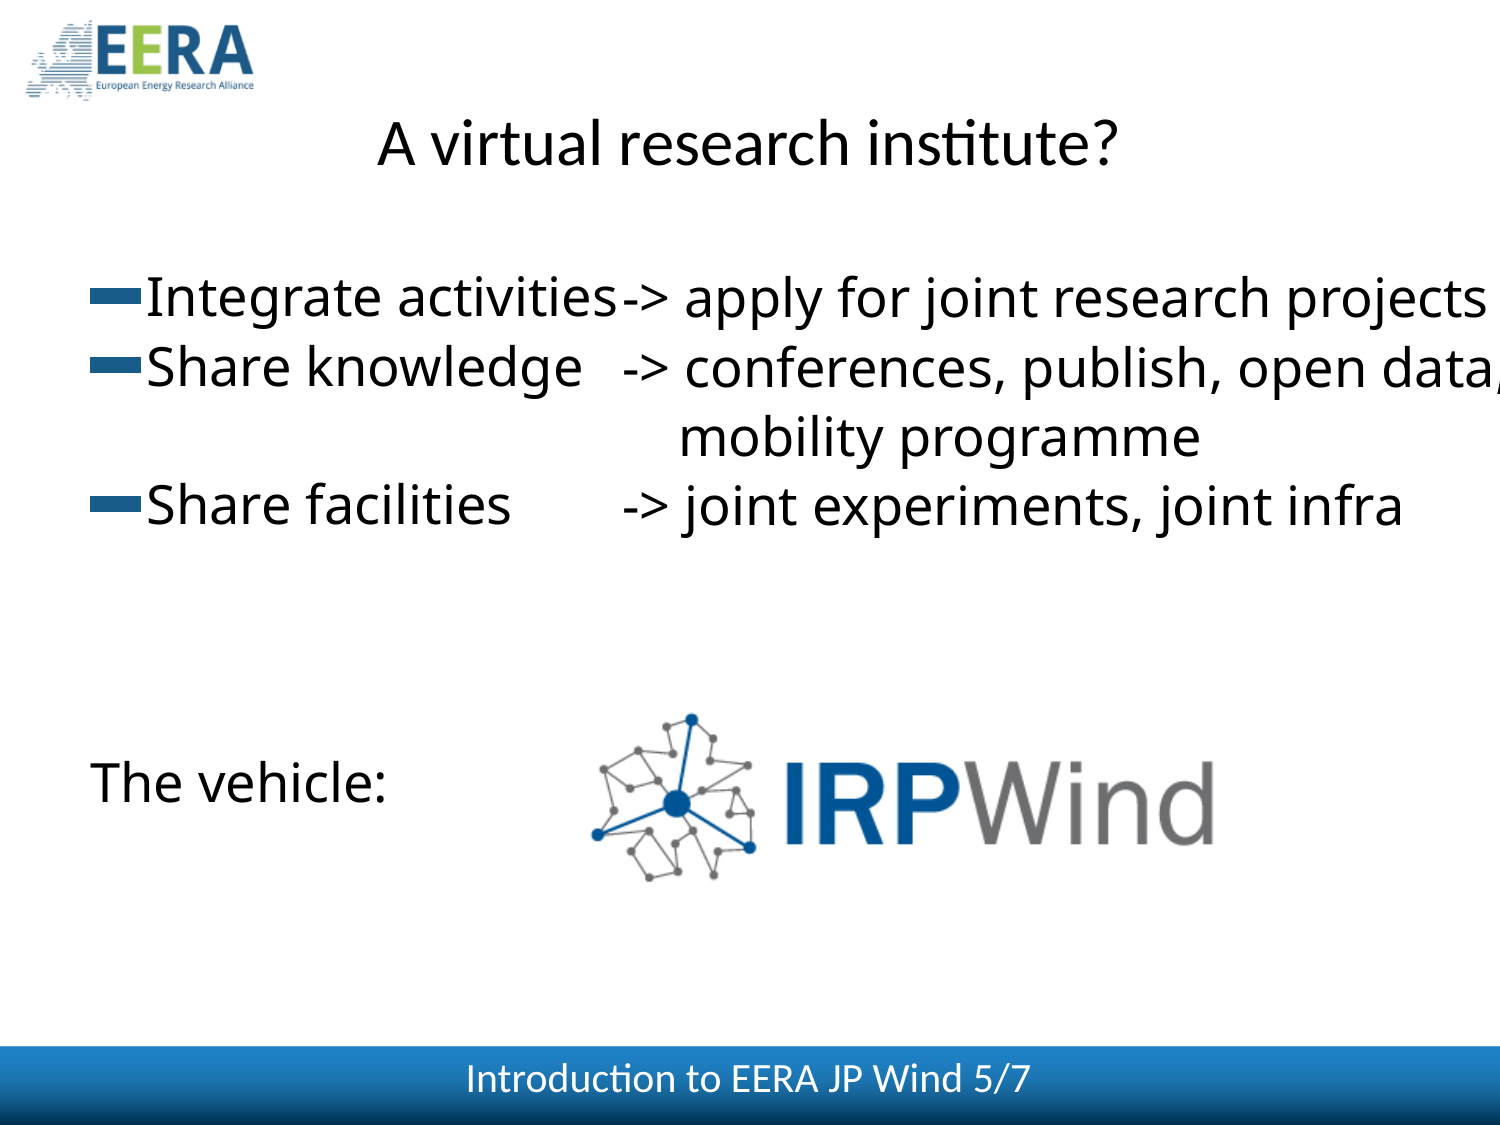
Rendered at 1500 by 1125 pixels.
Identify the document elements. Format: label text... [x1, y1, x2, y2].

list Integrate activities Share knowledge Share facilities The vehicle: [75, 262, 1483, 1005]
picture [0, 1046, 1500, 1125]
picture [90, 357, 141, 373]
title A virtual research institute? [75, 45, 1425, 233]
text_box -> apply for joint research projects -> conferences, publish, open data, mobility programme -> joint experiments, joint infra [607, 263, 1500, 545]
picture [17, 19, 254, 107]
picture [511, 633, 1293, 962]
picture [90, 288, 141, 304]
list Introduction to EERA JP Wind 5/7 [73, 1046, 1424, 1106]
picture [90, 496, 141, 512]
